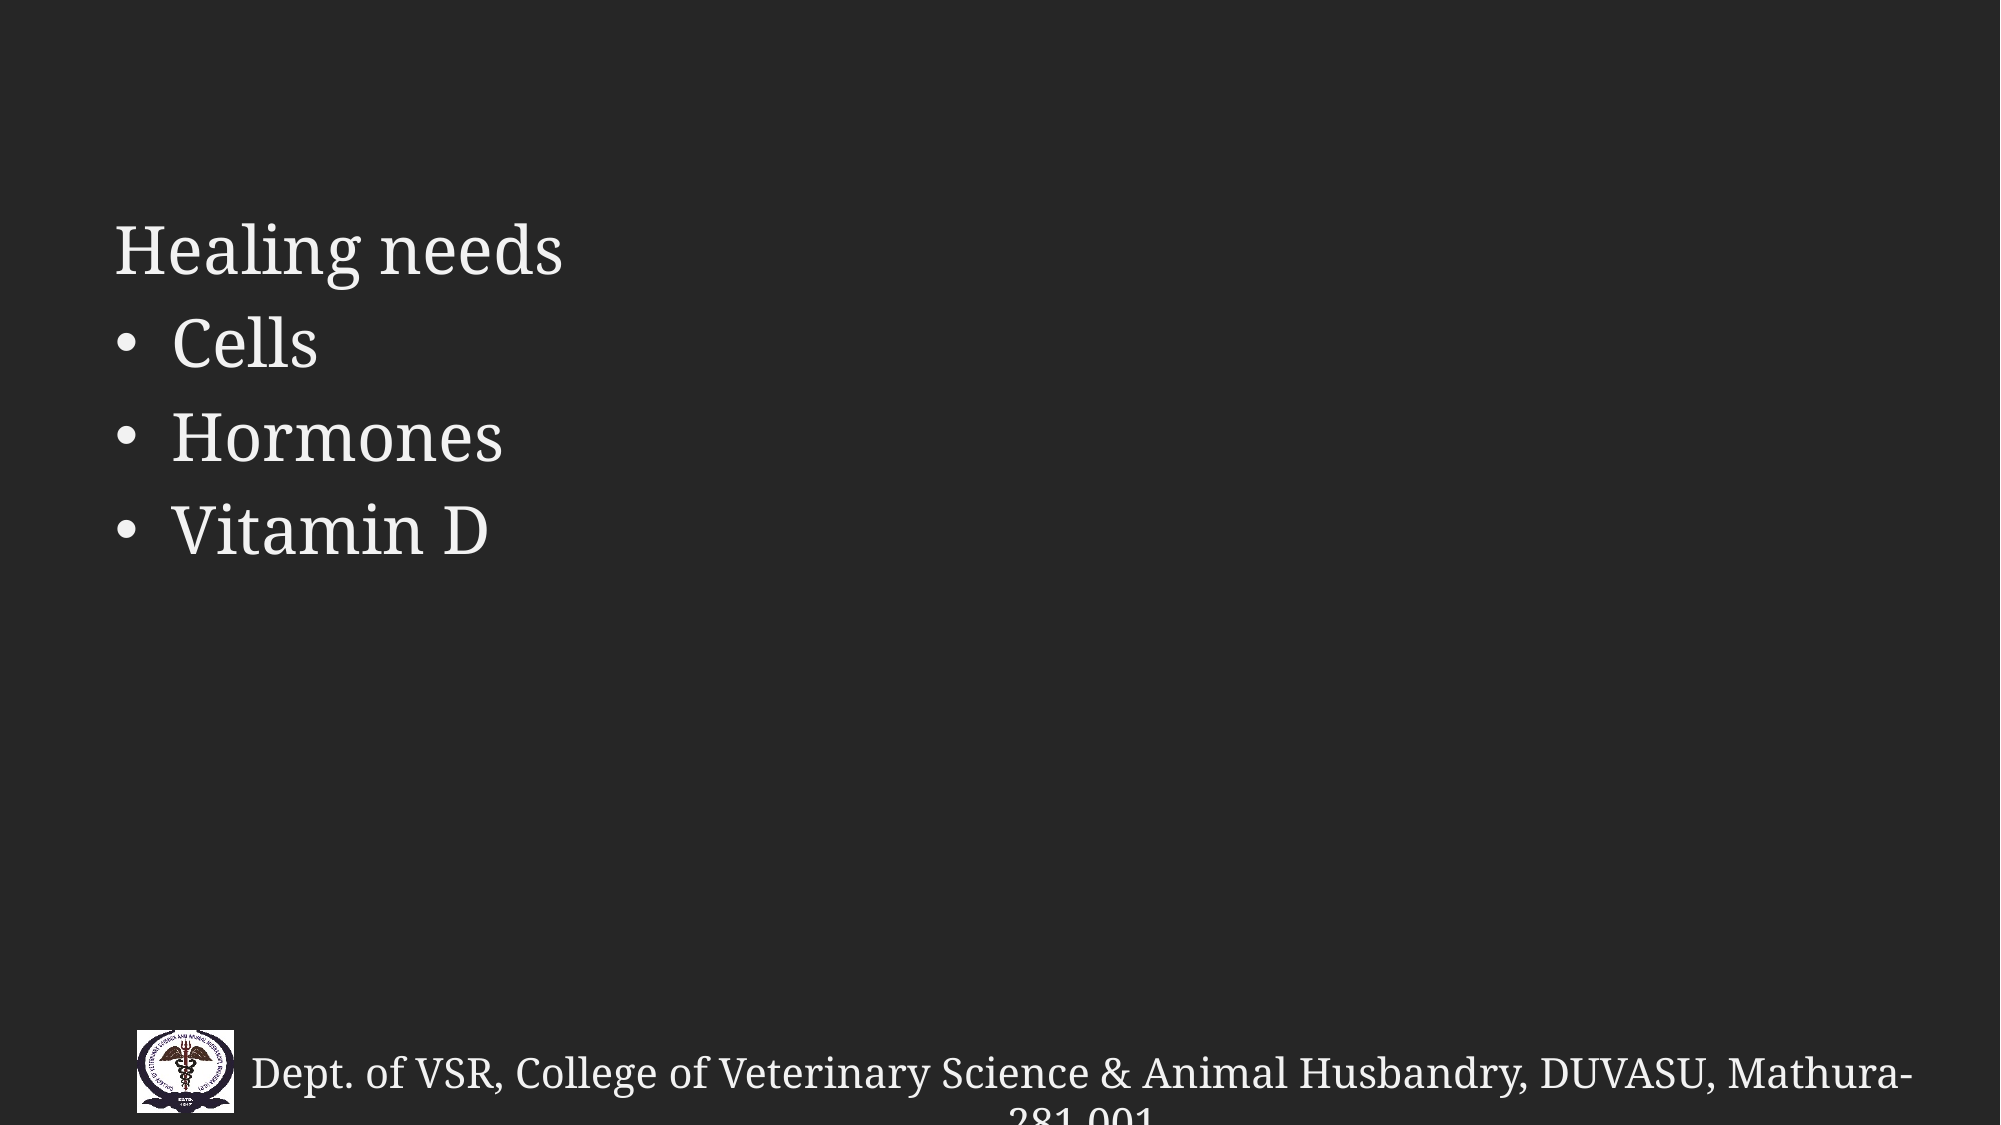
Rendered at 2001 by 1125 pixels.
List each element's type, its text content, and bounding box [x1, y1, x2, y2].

text_box Dept. of VSR, College of Veterinary Science & Animal Husbandry, DUVASU, Mathura- 281 001 [232, 1039, 1933, 1125]
picture [137, 1029, 235, 1113]
list Healing needs Cells Hormones Vitamin D [99, 200, 1900, 943]
